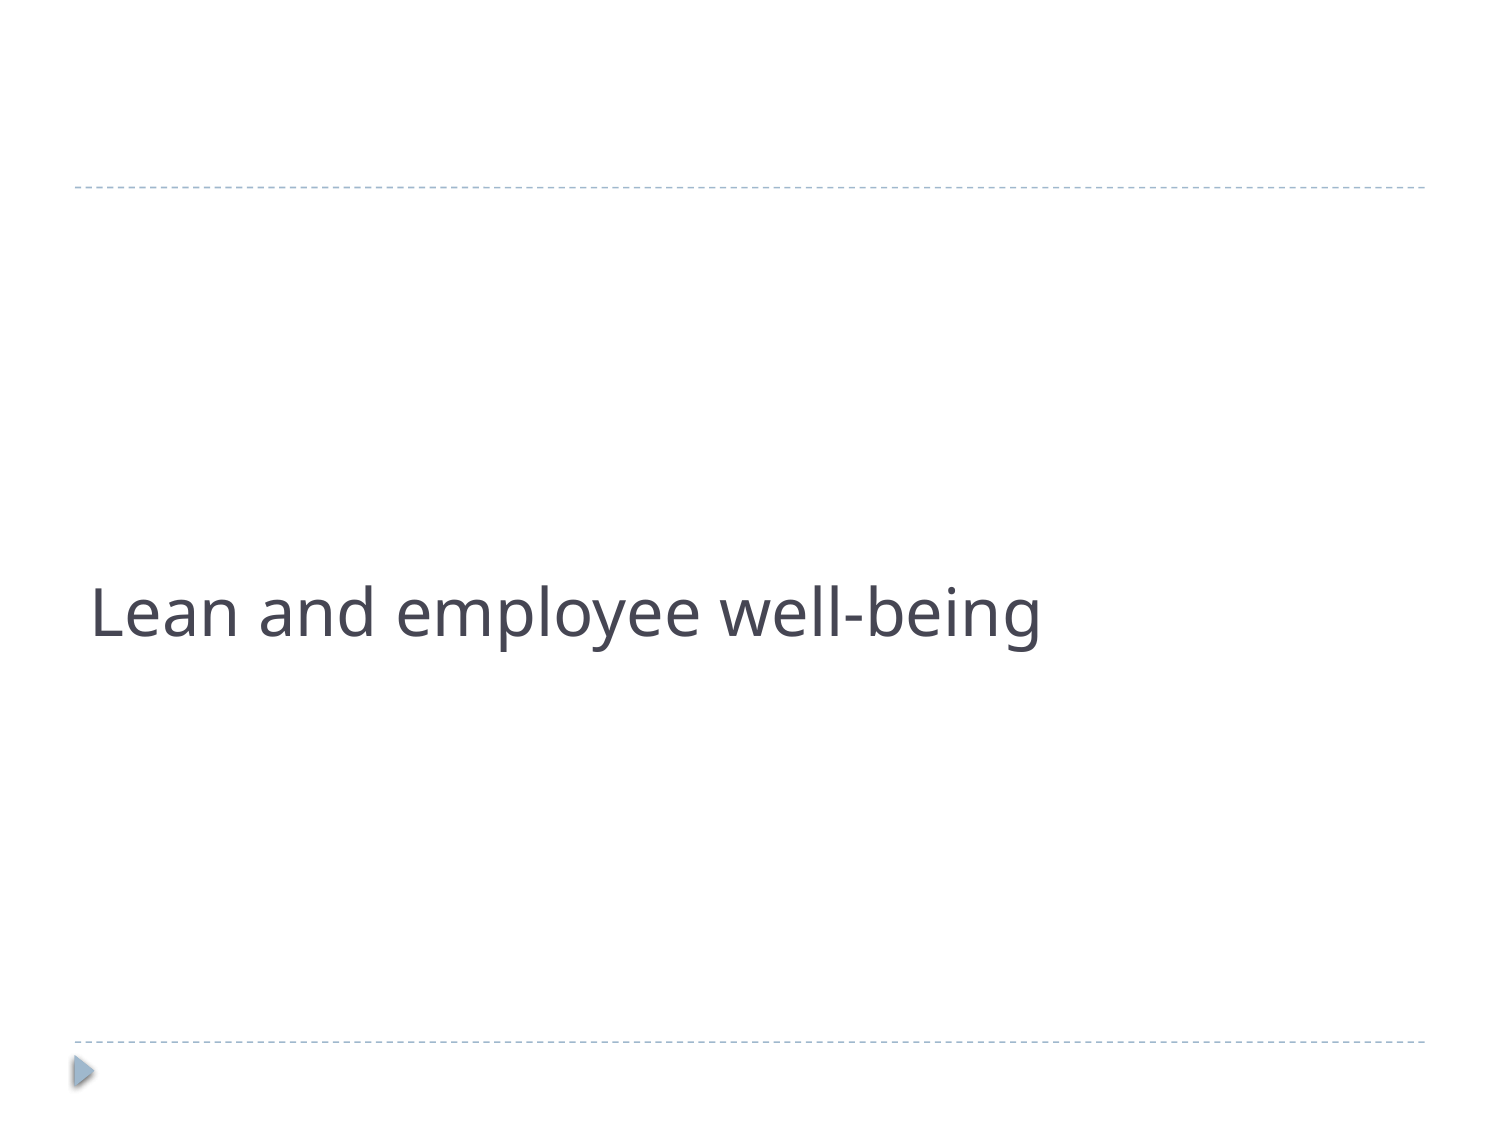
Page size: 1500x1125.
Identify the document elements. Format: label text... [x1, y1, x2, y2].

title Lean and employee well-being [75, 37, 1425, 657]
